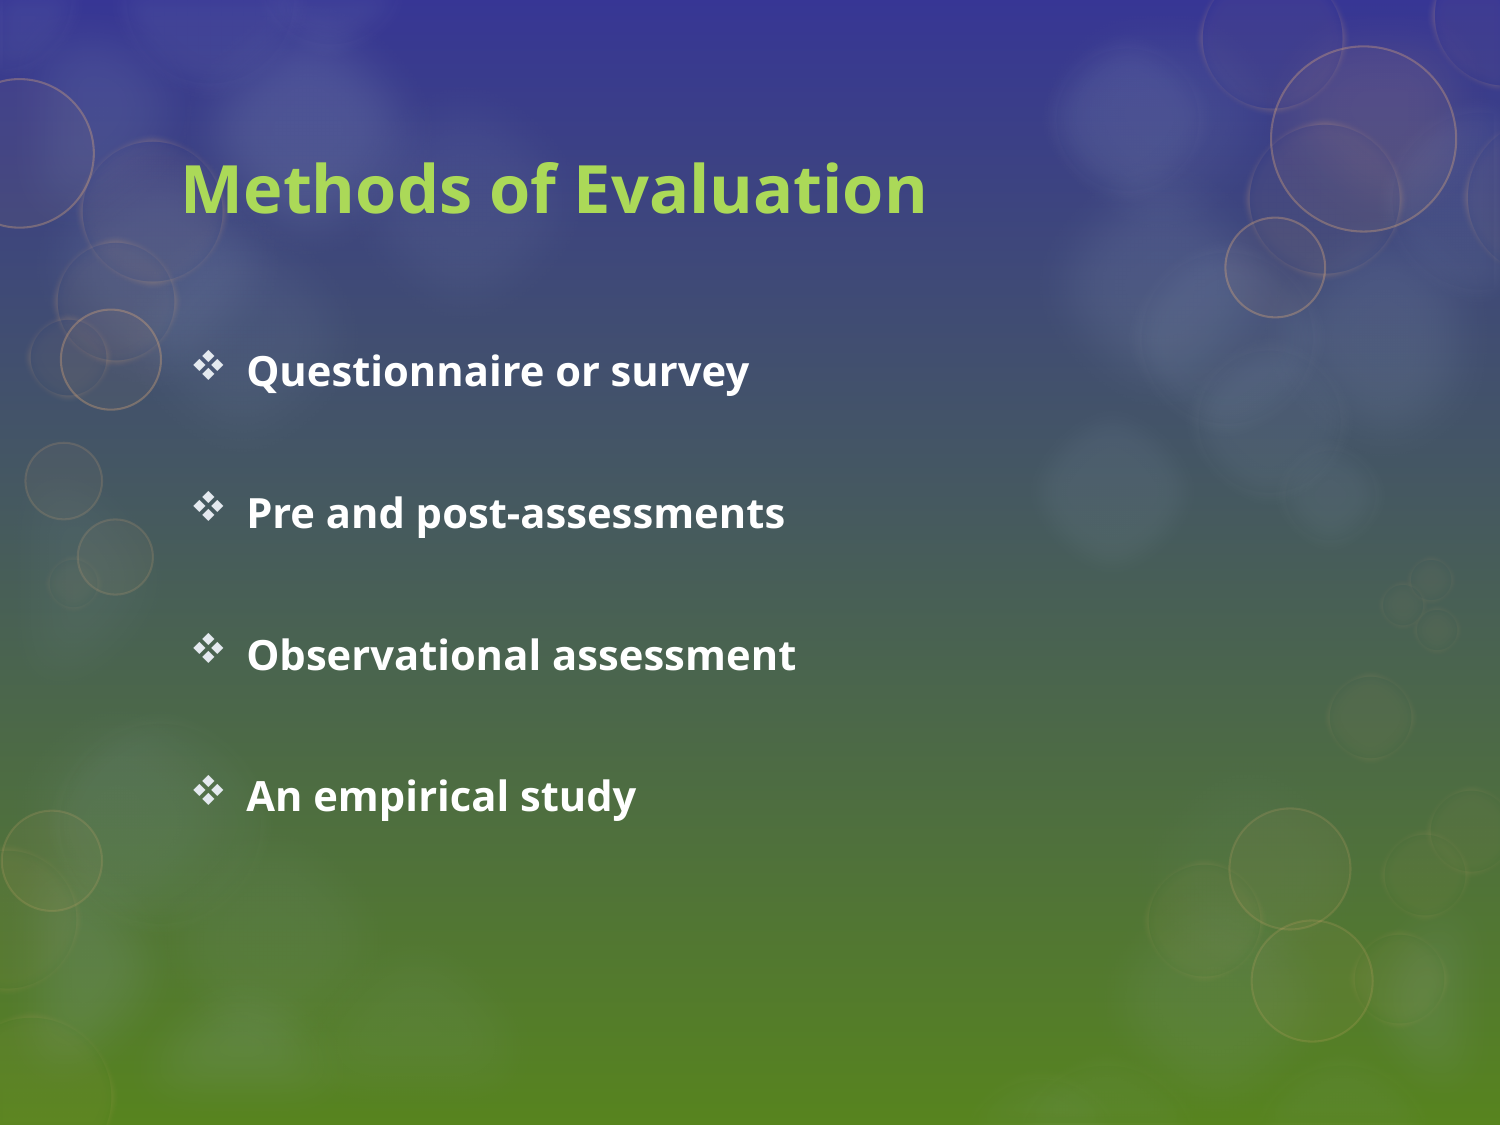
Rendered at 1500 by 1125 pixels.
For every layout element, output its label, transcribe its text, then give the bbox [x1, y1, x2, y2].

title Methods of Evaluation [165, 110, 1335, 263]
list Questionnaire or survey Pre and post-assessments Observational assessment An empirical study [174, 249, 1344, 915]
